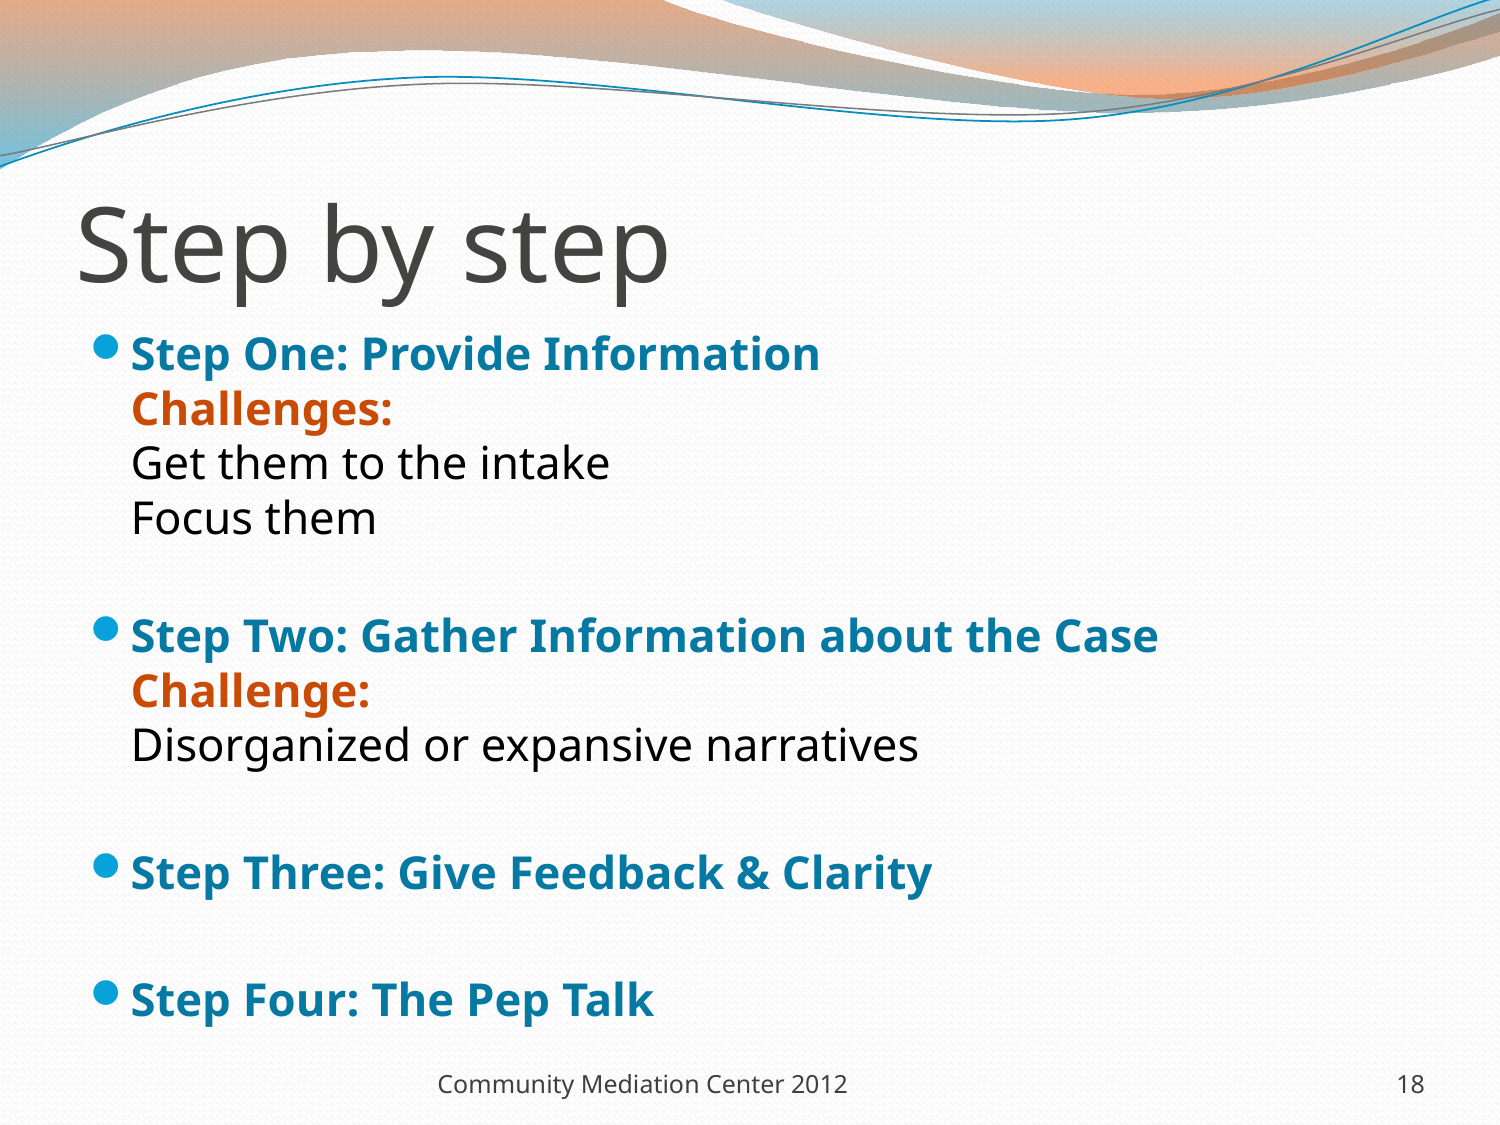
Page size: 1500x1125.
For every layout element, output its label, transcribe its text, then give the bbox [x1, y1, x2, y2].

footer Community Mediation Center 2012 [437, 1042, 988, 1103]
slide_number 18 [1299, 1042, 1425, 1103]
title Step by step [75, 115, 1425, 303]
list Step One: Provide Information Challenges: Get them to the intake Focus them Step Two: Gather Information about the Case Challenge: Disorganized or expansive narratives Step Three: Give Feedback & Clarity Step Four: The Pep Talk [75, 317, 1425, 1038]
